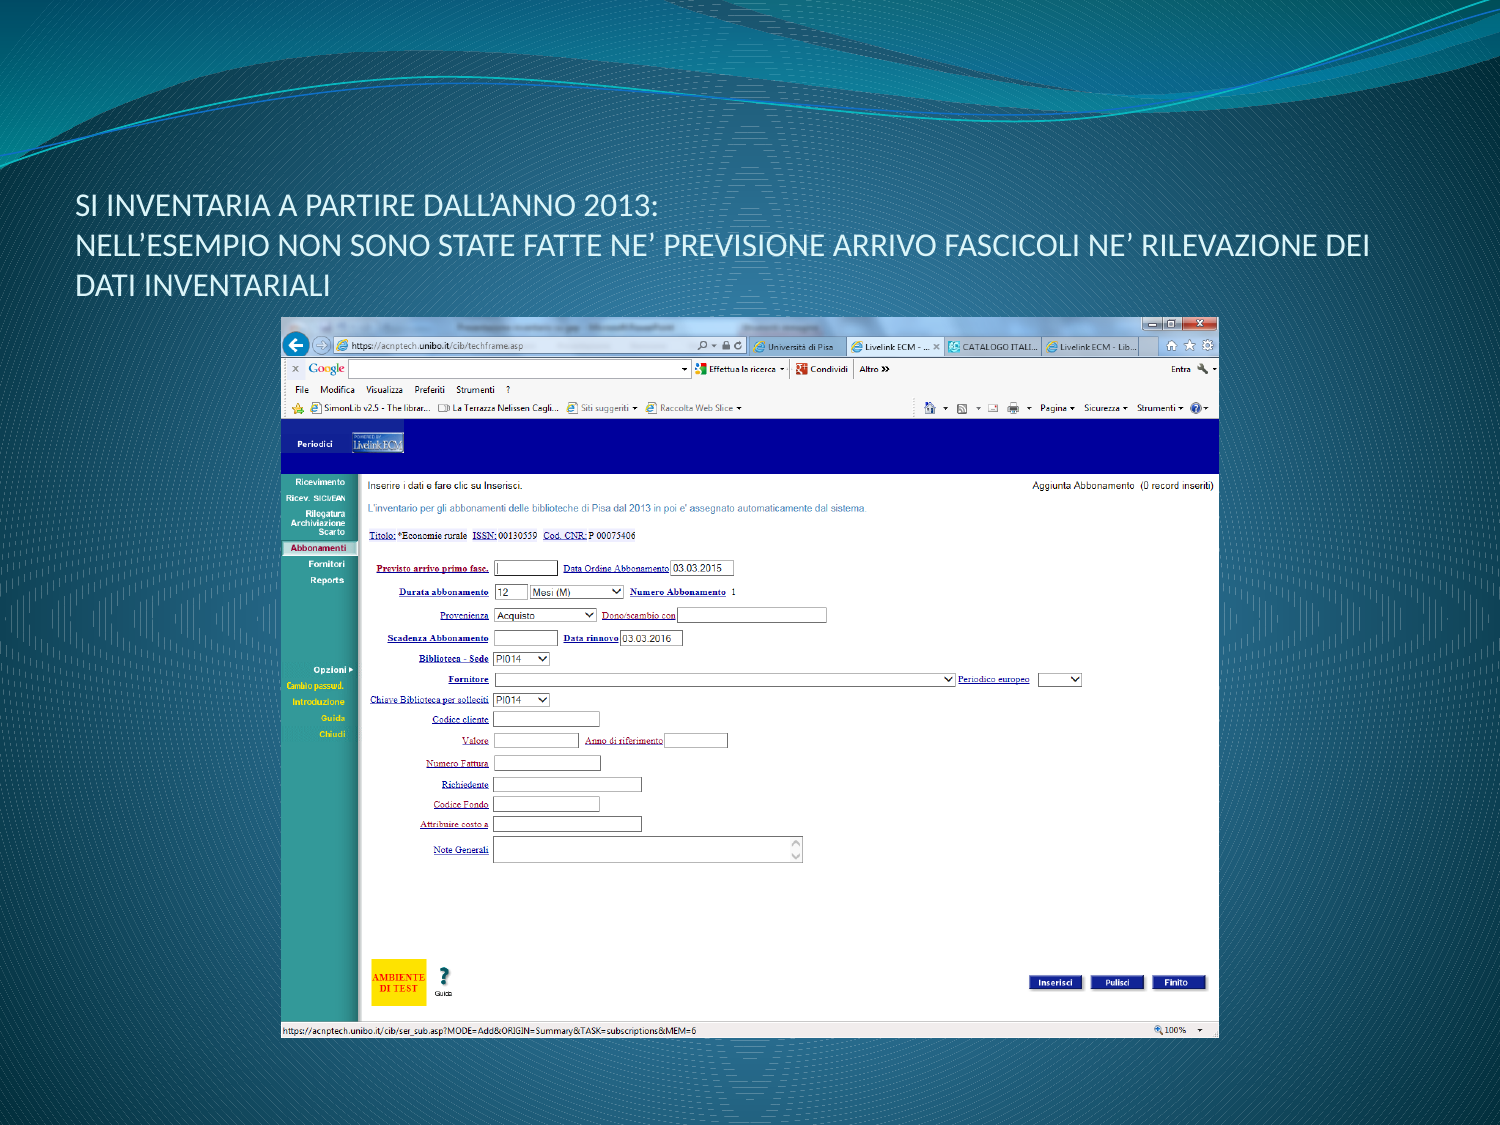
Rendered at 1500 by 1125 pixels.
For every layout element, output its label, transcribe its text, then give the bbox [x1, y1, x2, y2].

title SI INVENTARIA A PARTIRE DALL’ANNO 2013: NELL’ESEMPIO NON SONO STATE FATTE NE’ PREVISIONE ARRIVO FASCICOLI NE’ RILEVAZIONE DEI DATI INVENTARIALI [75, 115, 1425, 303]
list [281, 317, 1219, 1038]
